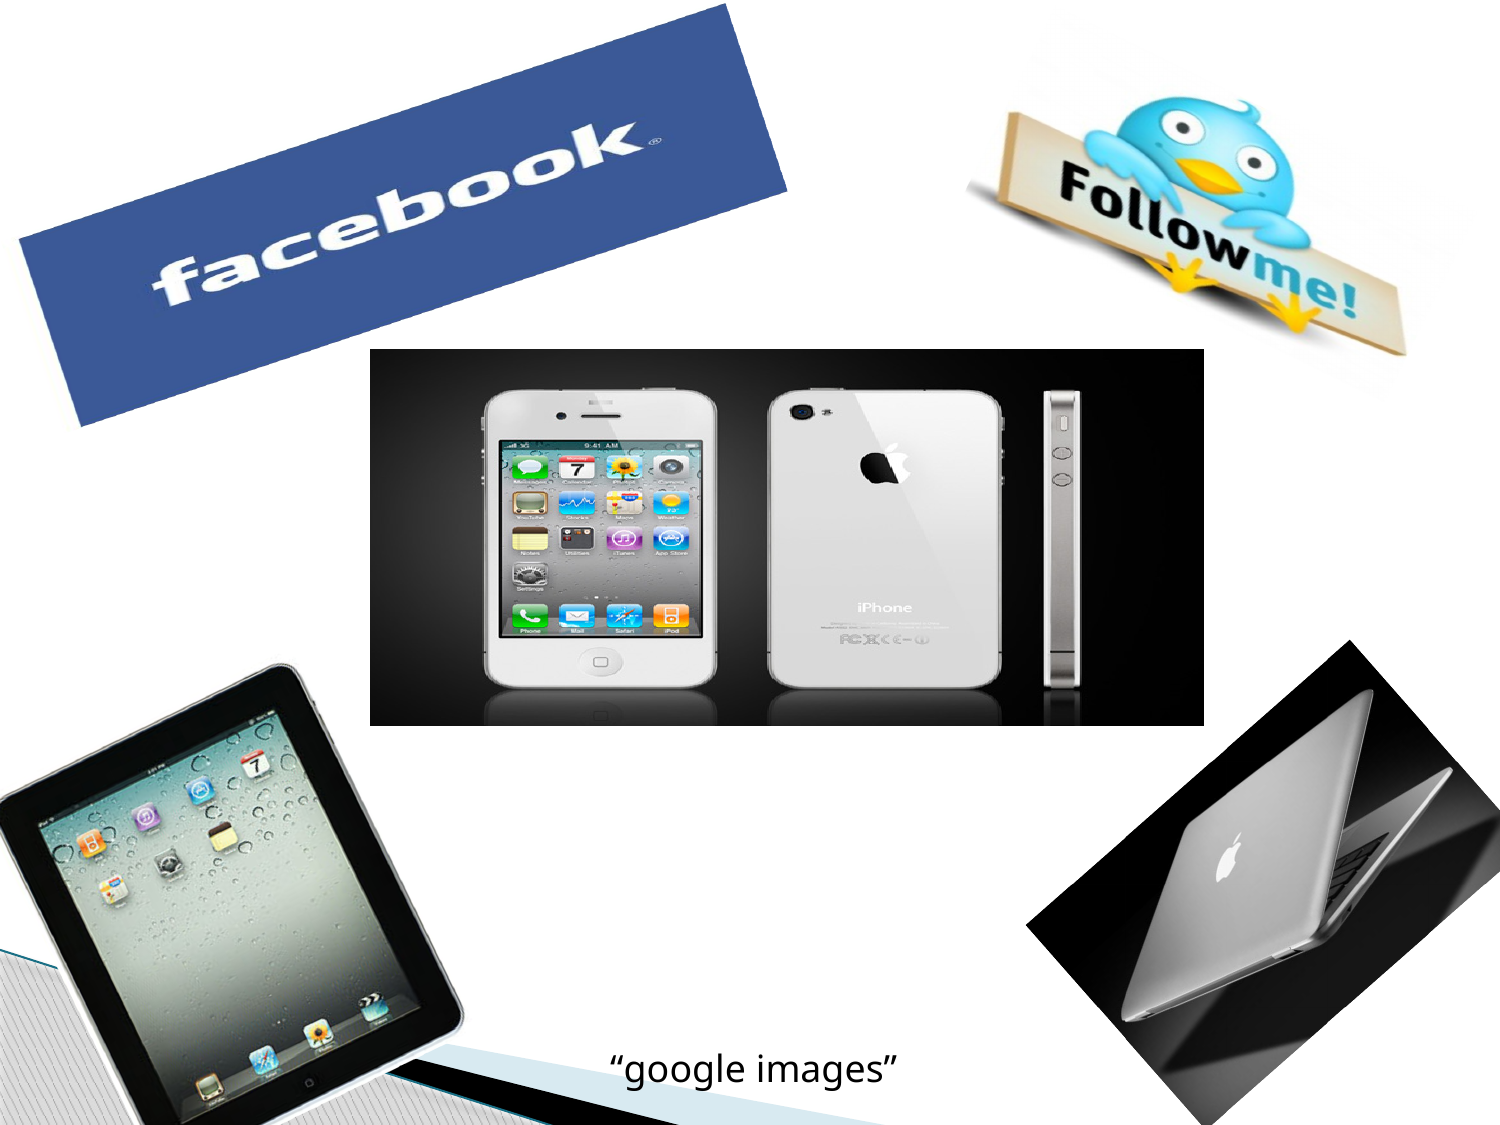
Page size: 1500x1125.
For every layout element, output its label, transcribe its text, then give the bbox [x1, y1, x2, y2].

picture [1027, 640, 1500, 1125]
picture [0, 349, 1204, 1125]
text_box “google images” [595, 1037, 958, 1098]
picture [963, 7, 1476, 401]
picture [2, 1, 787, 433]
